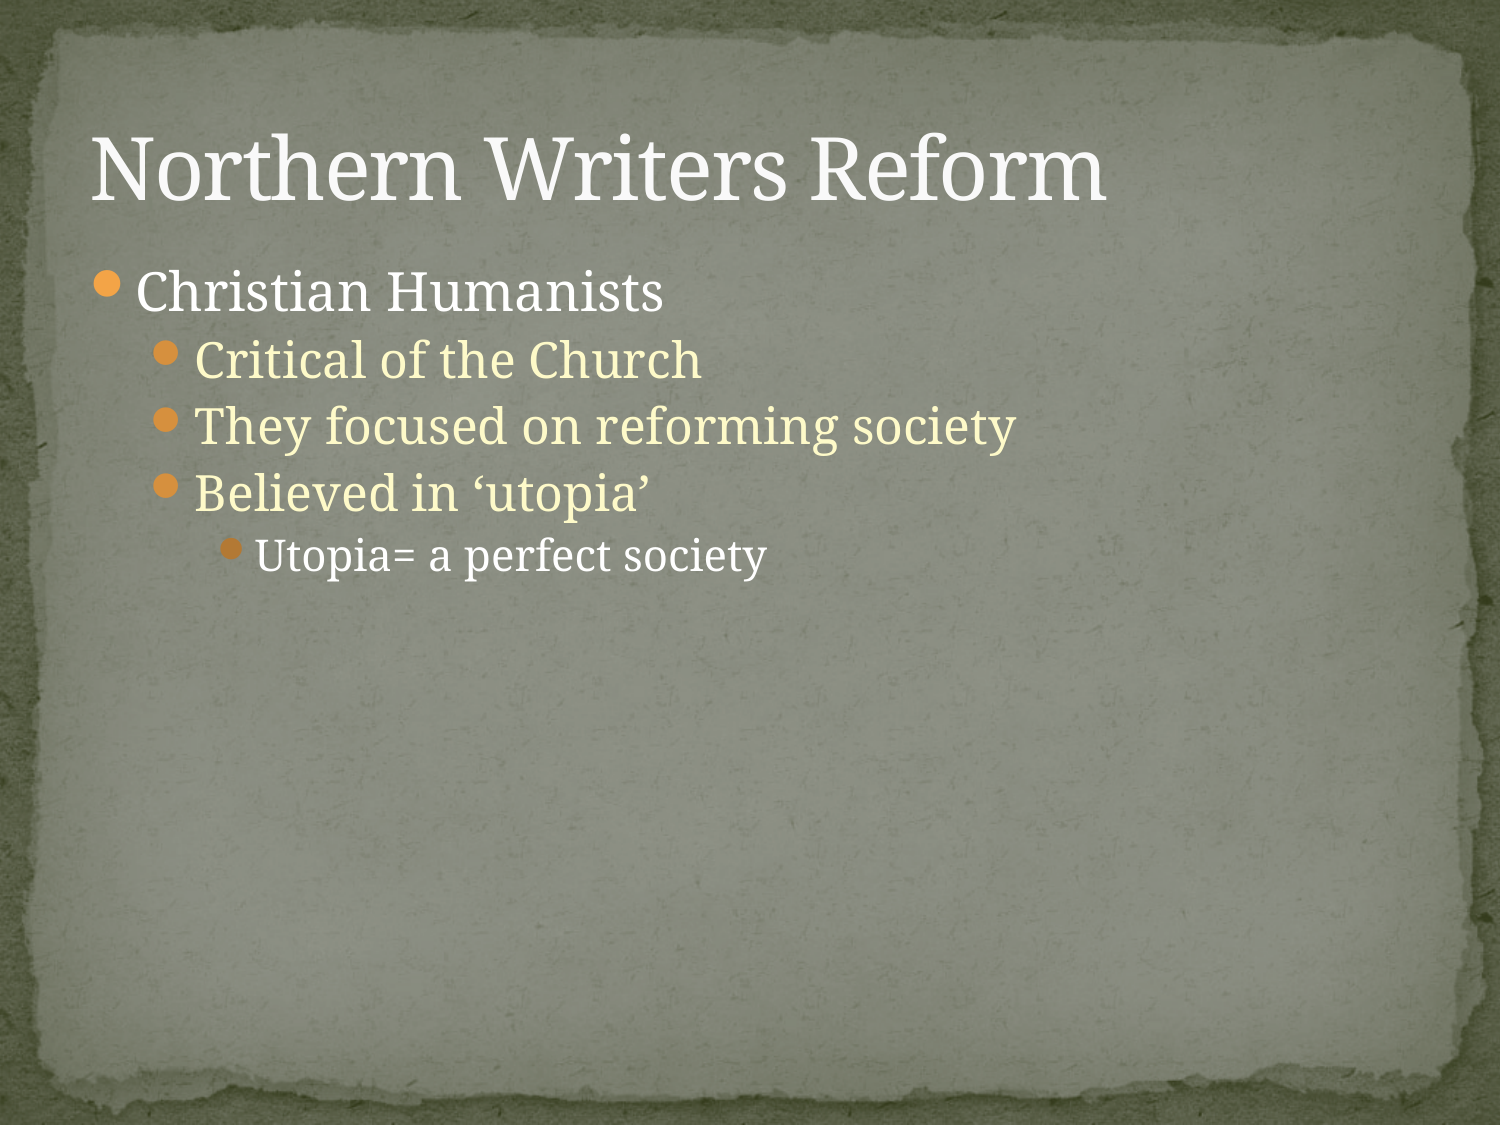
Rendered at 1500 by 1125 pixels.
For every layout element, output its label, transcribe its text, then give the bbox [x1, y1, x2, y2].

list Christian Humanists Critical of the Church They focused on reforming society Believed in ‘utopia’ Utopia= a perfect society [75, 249, 1425, 1000]
title Northern Writers Reform [74, 24, 1425, 225]
